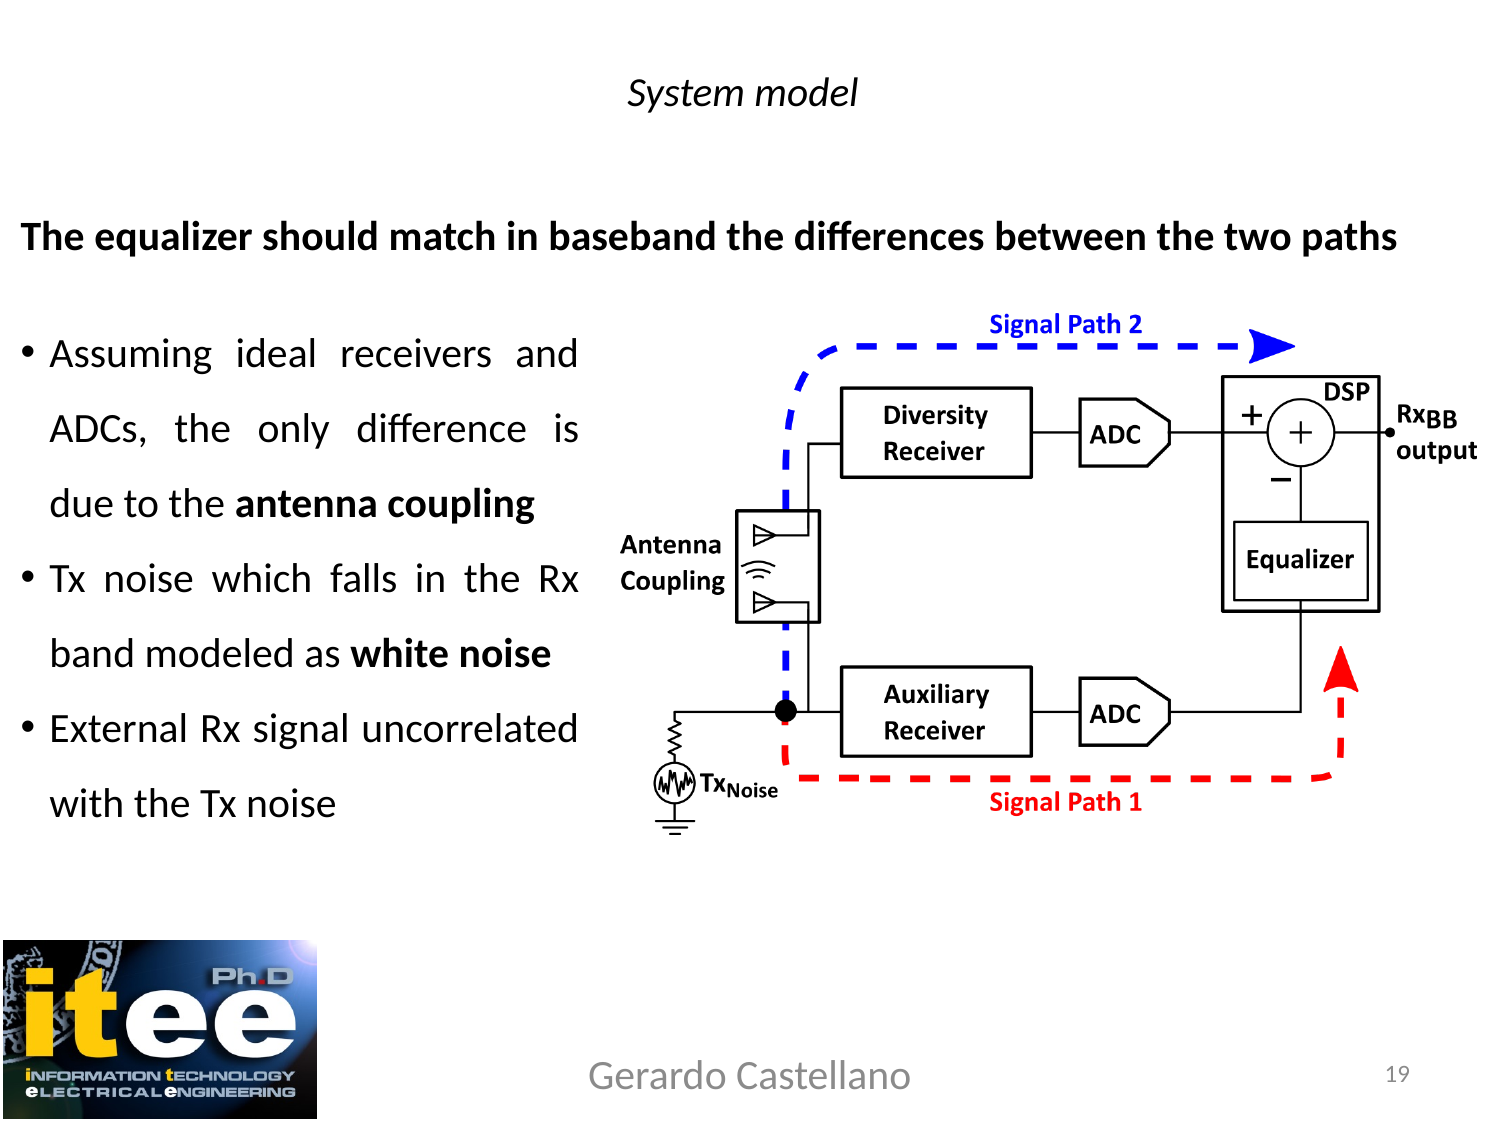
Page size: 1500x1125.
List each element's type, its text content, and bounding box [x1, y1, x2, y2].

title System model [3, 7, 1483, 173]
text_box The equalizer should match in baseband the differences between the two paths [5, 176, 1437, 266]
footer Gerardo Castellano [512, 1042, 988, 1103]
text_box [39, 751, 614, 835]
picture [3, 940, 317, 1120]
picture [619, 313, 1477, 835]
slide_number 19 [1074, 1042, 1425, 1103]
text_box Assuming ideal receivers and ADCs, the only difference is due to the antenna coupling Tx noise which falls in the Rx band modeled as white noise External Rx signal uncorrelated with the Tx noise [5, 293, 595, 834]
